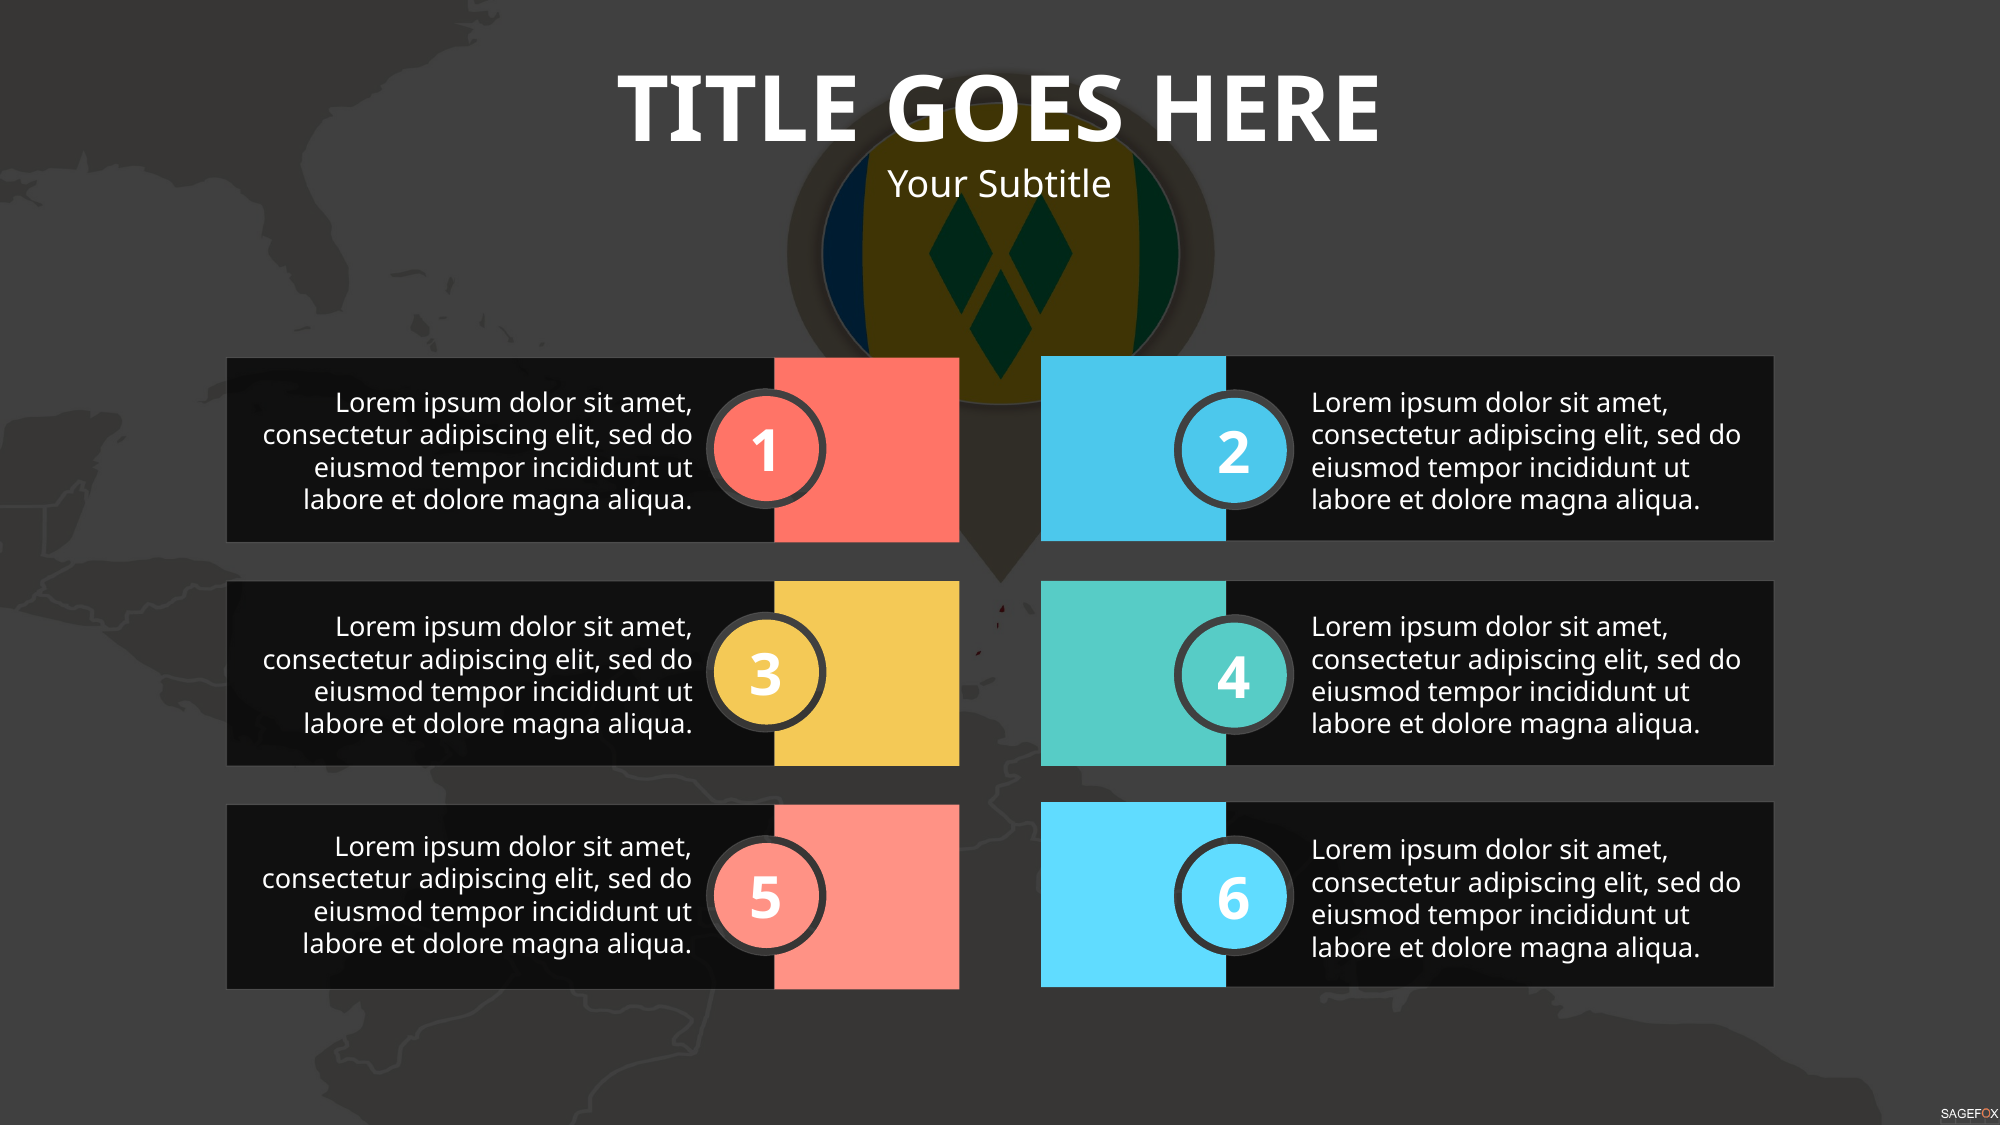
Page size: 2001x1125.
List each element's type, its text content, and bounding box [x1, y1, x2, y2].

text_box [776, 356, 961, 544]
text_box [1040, 355, 1228, 543]
text_box [1224, 354, 1775, 542]
text_box [776, 580, 961, 767]
text_box [225, 356, 776, 544]
text_box Lorem ipsum dolor sit amet, consectetur adipiscing elit, sed do eiusmod tempor incididunt ut labore et dolore magna aliqua. [242, 384, 693, 515]
text_box [1040, 579, 1228, 767]
text_box 2 [1180, 396, 1288, 504]
text_box [1226, 579, 1775, 767]
picture [0, 0, 2001, 1125]
text_box [1224, 800, 1775, 988]
text_box Lorem ipsum dolor sit amet, consectetur adipiscing elit, sed do eiusmod tempor incididunt ut labore et dolore magna aliqua. [1311, 609, 1762, 740]
text_box [225, 580, 776, 767]
text_box 1 [712, 395, 821, 503]
text_box 4 [1180, 621, 1288, 729]
text_box Lorem ipsum dolor sit amet, consectetur adipiscing elit, sed do eiusmod tempor incididunt ut labore et dolore magna aliqua. [241, 828, 692, 959]
text_box TITLE GOES HERE Your Subtitle [548, 42, 1452, 212]
text_box Lorem ipsum dolor sit amet, consectetur adipiscing elit, sed do eiusmod tempor incididunt ut labore et dolore magna aliqua. [242, 609, 693, 740]
text_box Lorem ipsum dolor sit amet, consectetur adipiscing elit, sed do eiusmod tempor incididunt ut labore et dolore magna aliqua. [1311, 384, 1762, 515]
text_box Lorem ipsum dolor sit amet, consectetur adipiscing elit, sed do eiusmod tempor incididunt ut labore et dolore magna aliqua. [1311, 832, 1762, 963]
text_box [1040, 801, 1228, 989]
text_box [776, 803, 961, 991]
text_box 3 [712, 618, 821, 726]
text_box 5 [712, 842, 821, 950]
text_box [225, 803, 776, 991]
text_box 6 [1180, 842, 1288, 950]
